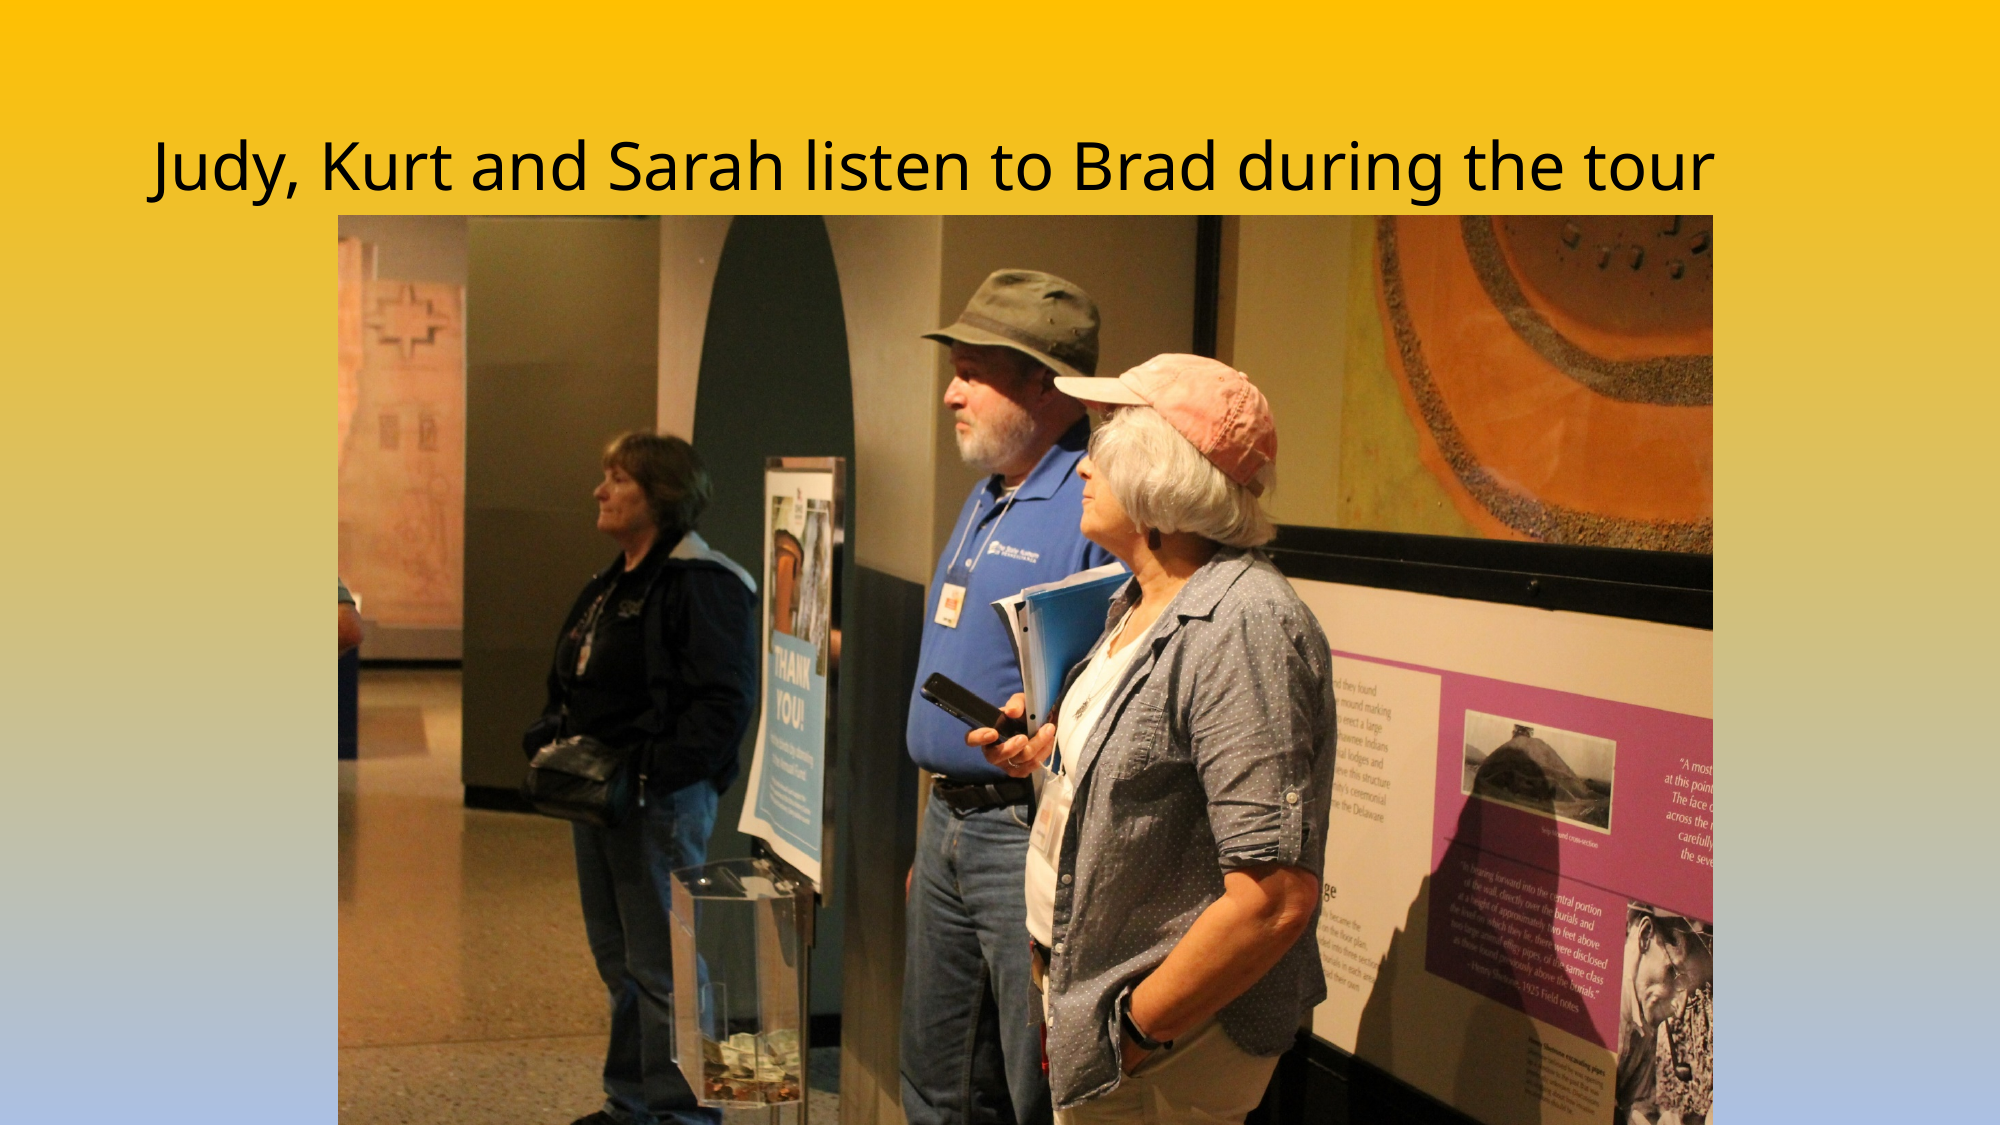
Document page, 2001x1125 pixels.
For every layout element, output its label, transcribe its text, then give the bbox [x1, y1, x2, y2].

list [337, 214, 1713, 1125]
title Judy, Kurt and Sarah listen to Brad during the tour [137, 59, 1863, 278]
